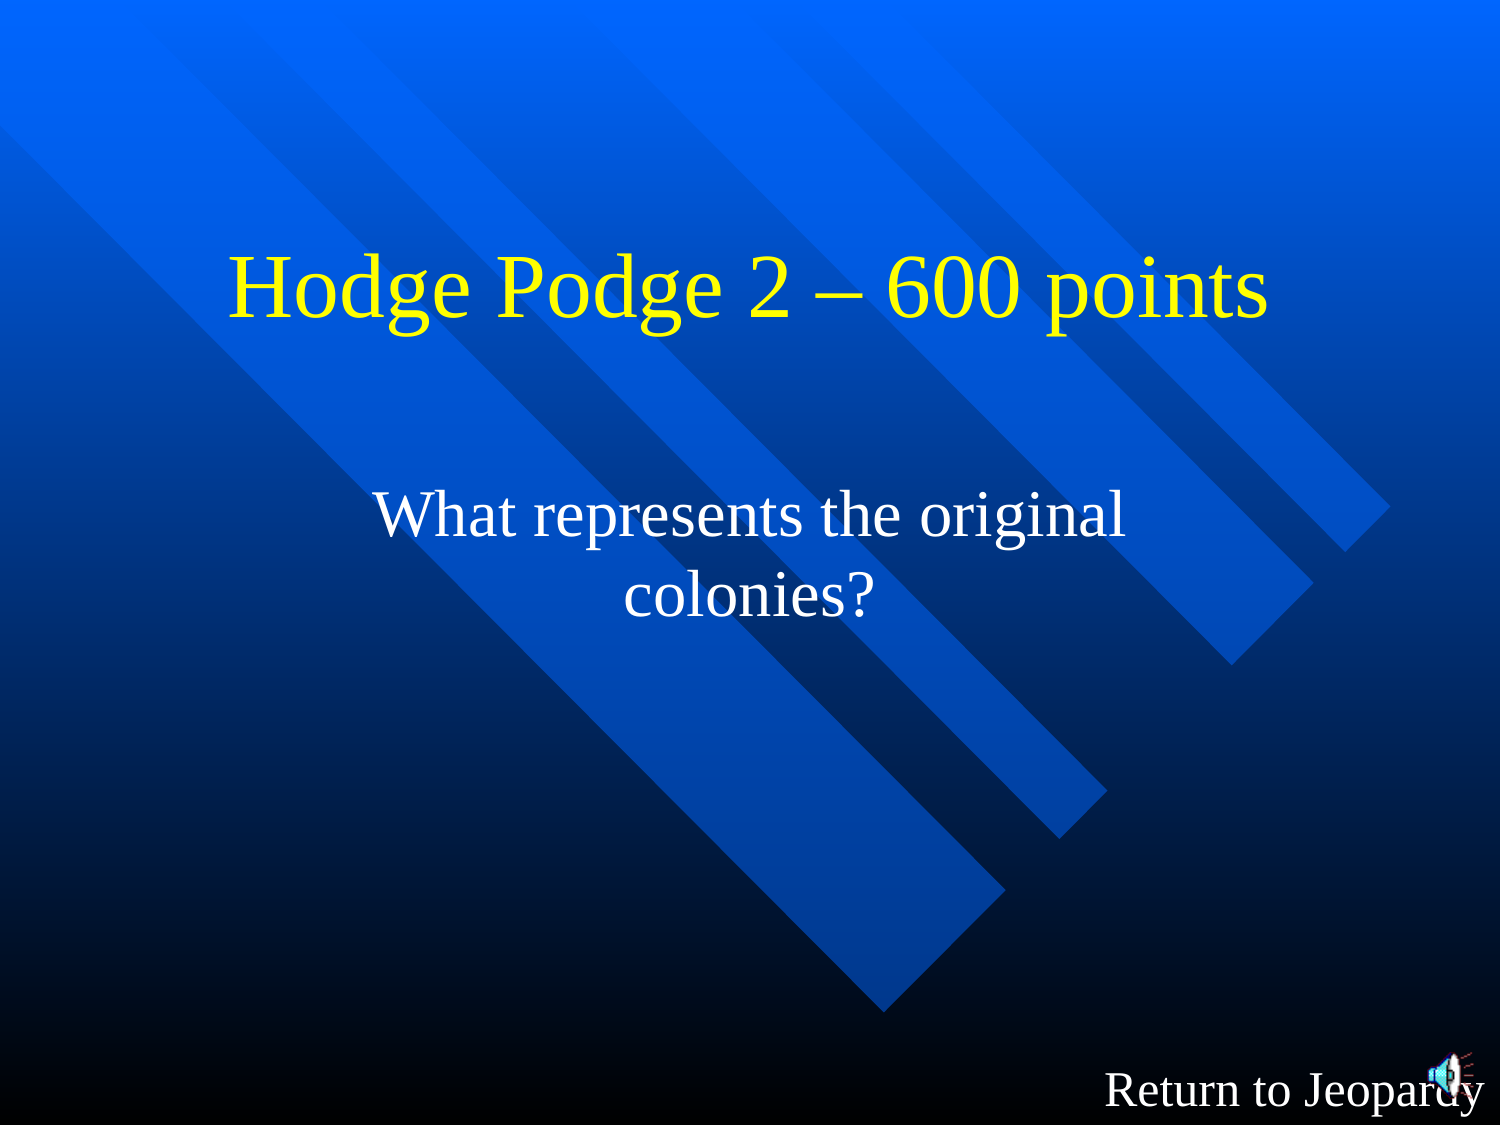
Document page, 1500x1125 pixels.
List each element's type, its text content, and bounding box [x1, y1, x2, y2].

picture [1426, 1051, 1477, 1102]
title Hodge Podge 2 – 600 points [112, 187, 1388, 375]
subtitle What represents the original colonies? [225, 462, 1275, 750]
text_box Return to Jeopardy [1089, 1048, 1500, 1125]
